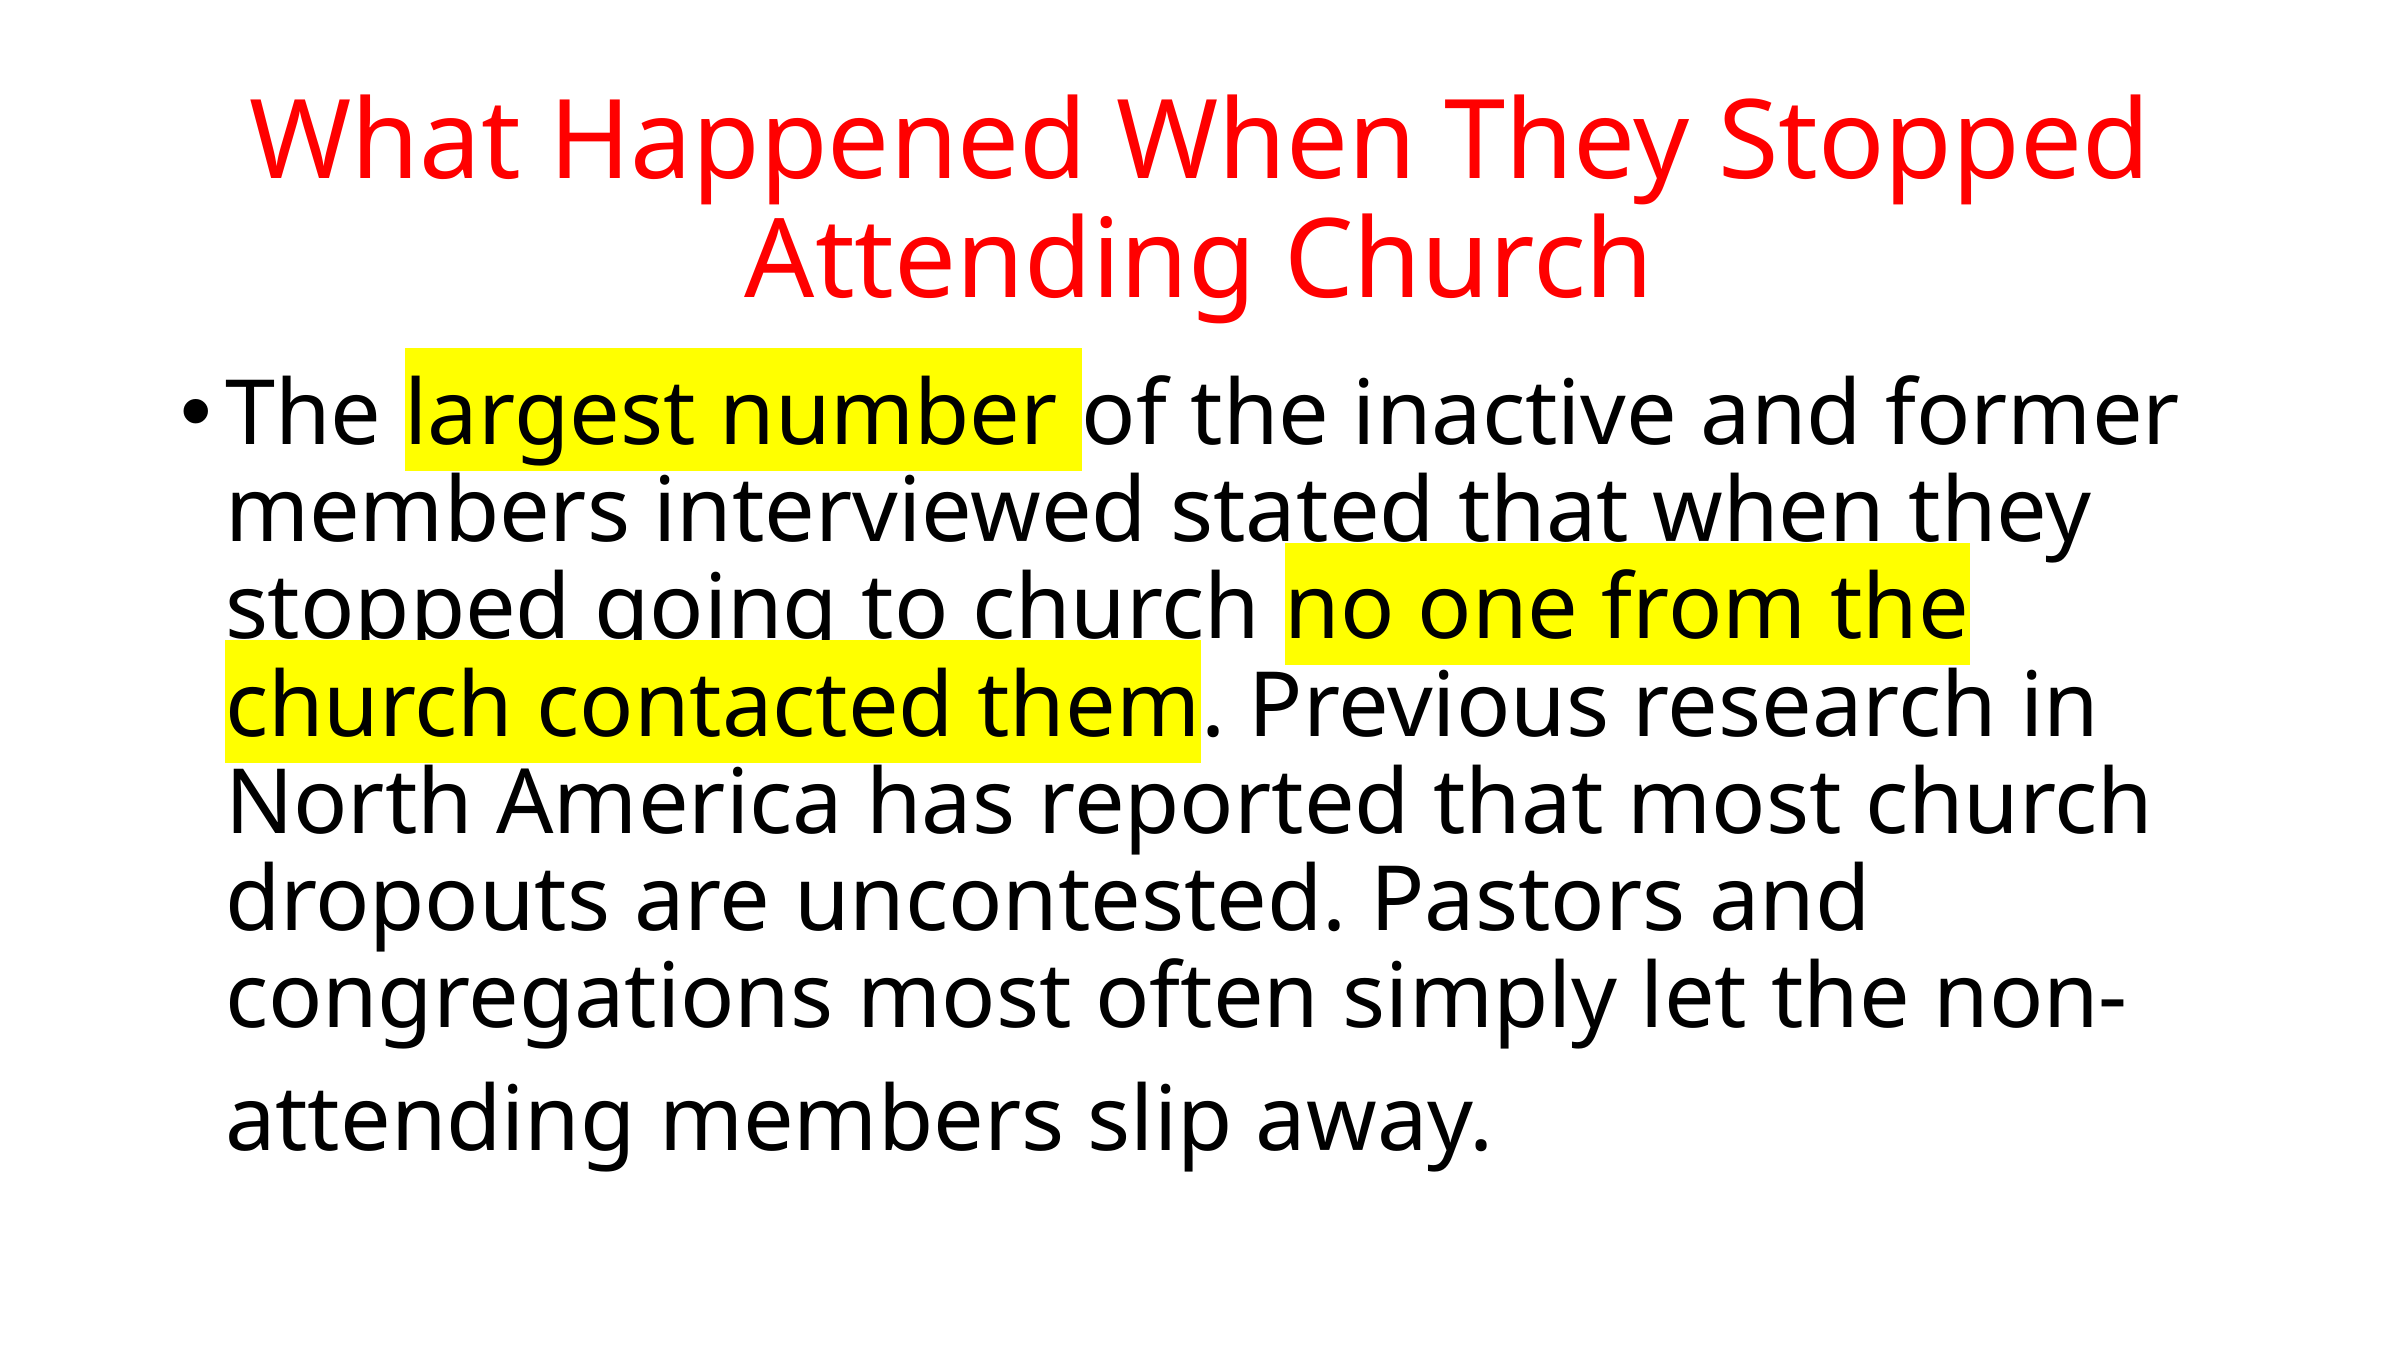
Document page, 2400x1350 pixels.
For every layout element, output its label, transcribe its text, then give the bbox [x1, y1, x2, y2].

list The largest number of the inactive and former members interviewed stated that when they stopped going to church no one from the church contacted them. Previous research in North America has reported that most church dropouts are uncontested. Pastors and congregations most often simply let the non-attending members slip away. [165, 359, 2235, 1216]
title What Happened When They Stopped Attending Church [165, 71, 2235, 333]
